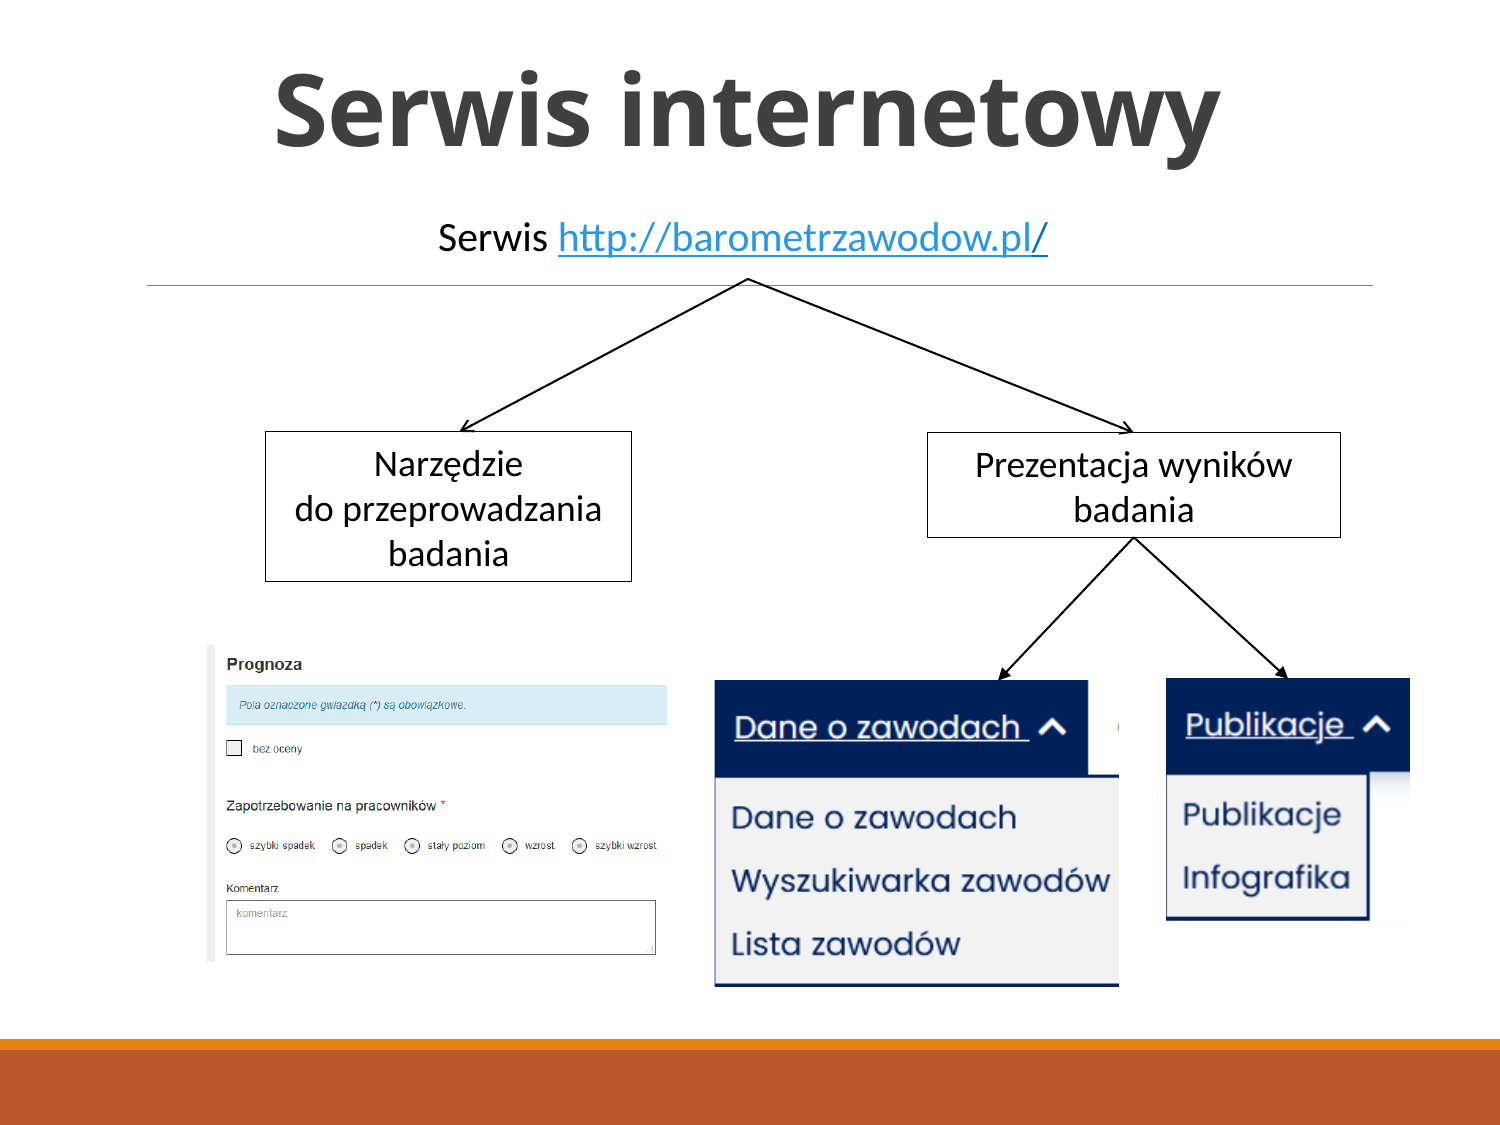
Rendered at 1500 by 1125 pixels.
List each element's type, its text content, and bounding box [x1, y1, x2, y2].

title Serwis internetowy [76, 1, 1420, 174]
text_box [1133, 537, 1289, 680]
text_box Prezentacja wyników badania [927, 432, 1341, 538]
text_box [747, 278, 1135, 433]
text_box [458, 278, 746, 433]
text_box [997, 538, 1132, 682]
picture [206, 644, 668, 963]
text_box Narzędzie do przeprowadzania badania [265, 431, 632, 582]
picture [713, 680, 1120, 987]
list Serwis http://barometrzawodow.pl/ [76, 208, 1420, 318]
picture [1165, 678, 1411, 923]
